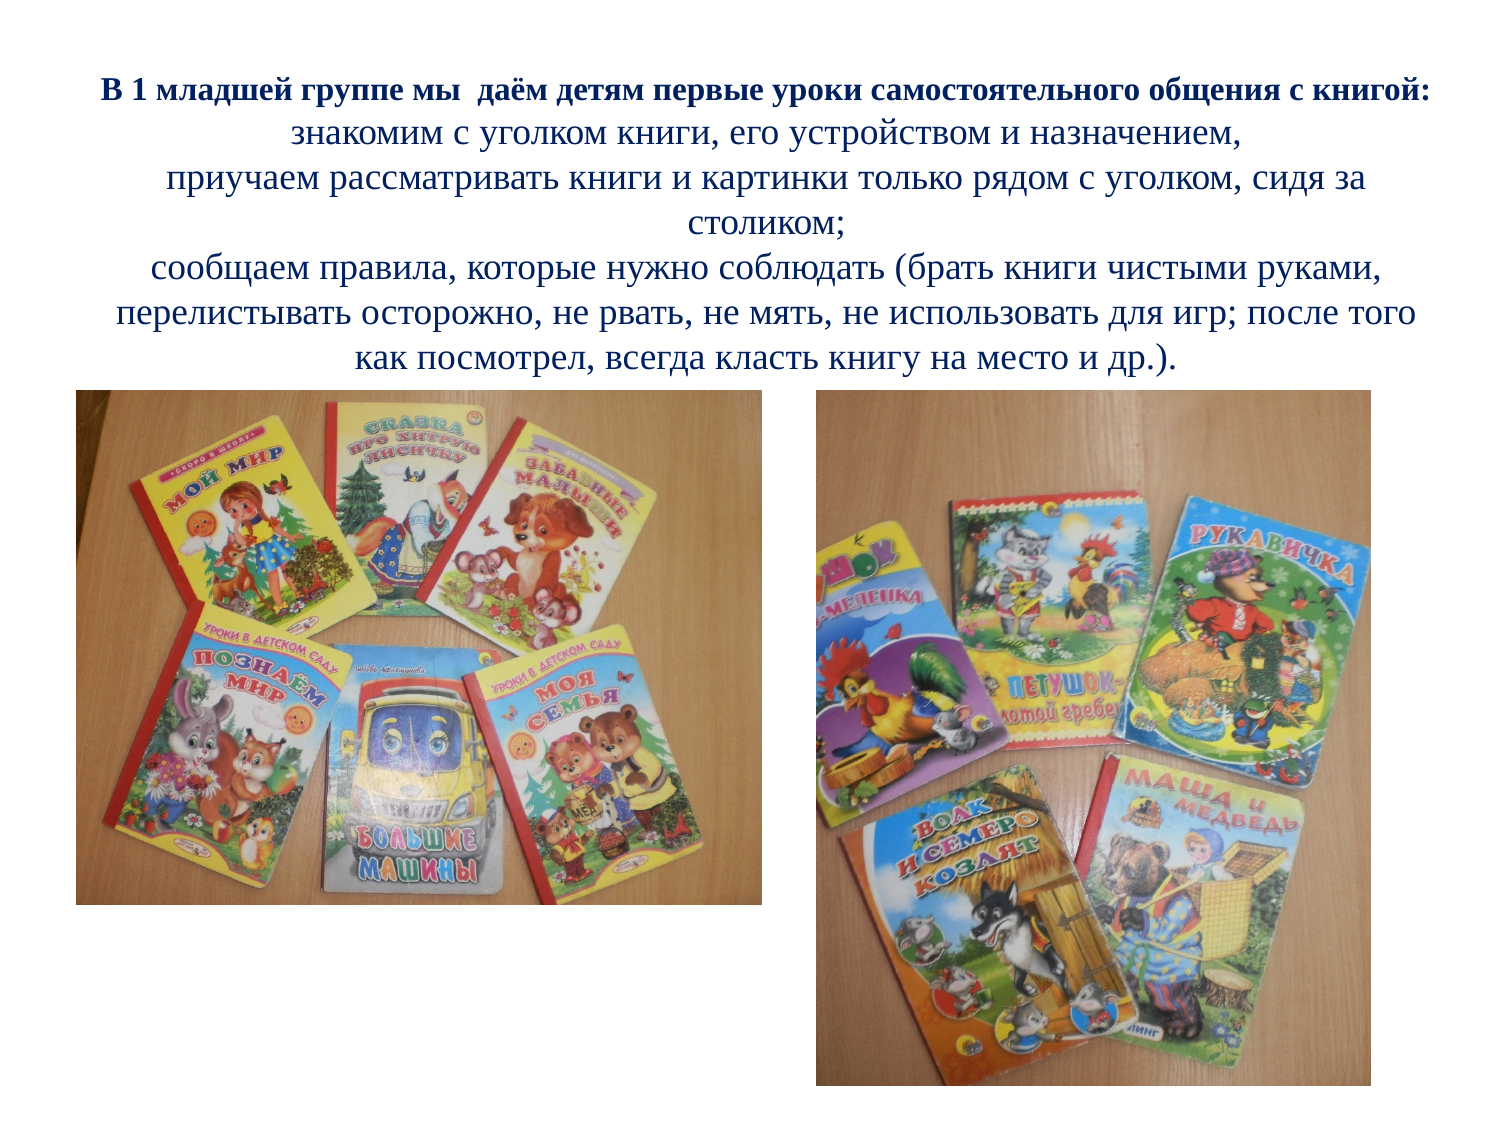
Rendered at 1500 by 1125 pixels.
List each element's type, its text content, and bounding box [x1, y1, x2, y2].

title В 1 младшей группе мы даём детям первые уроки самостоятельного общения с книгой: знакомим с уголком книги, его устройством и назначением, приучаем рассматривать книги и картинки только рядом с уголком, сидя за столиком; сообщаем правила, которые нужно соблюдать (брать книги чистыми руками, перелистывать осторожно, не рвать, не мять, не использовать для игр; после того как посмотрел, всегда класть книгу на место и др.). [75, 45, 1459, 445]
picture [816, 390, 1371, 1086]
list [76, 390, 763, 905]
